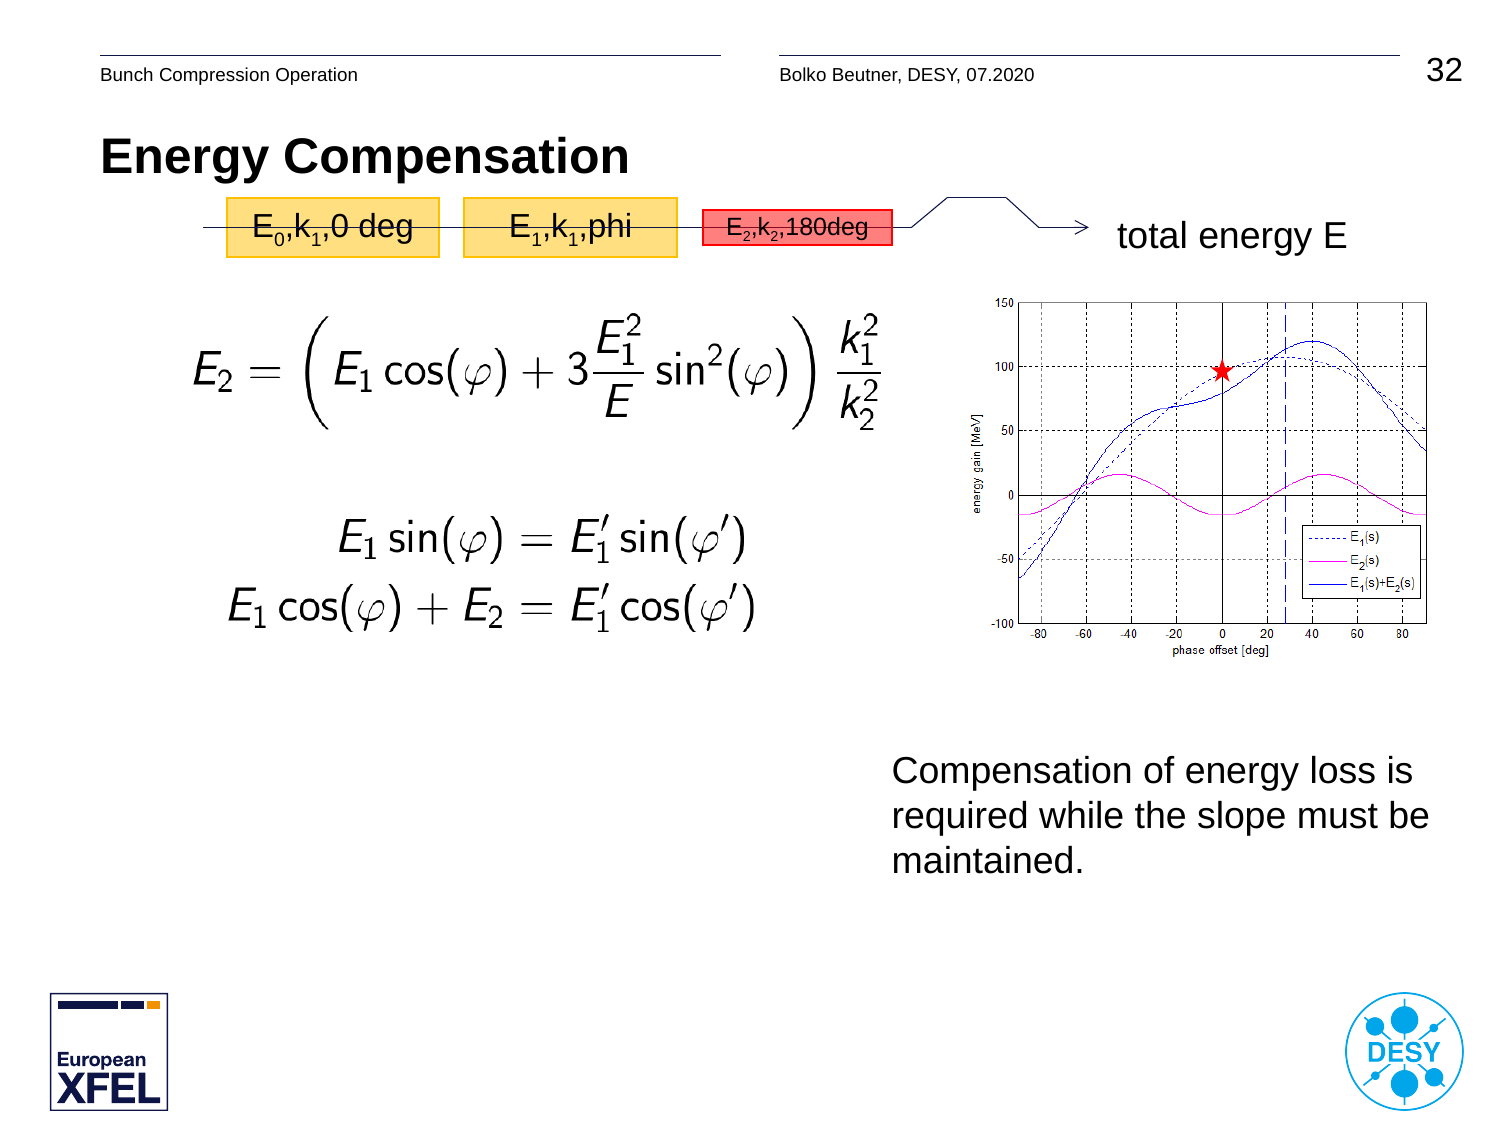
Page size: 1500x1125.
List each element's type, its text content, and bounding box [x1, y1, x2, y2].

picture [1417, 1064, 1464, 1111]
text_box E1,k1,phi [463, 197, 678, 227]
picture [228, 513, 754, 632]
picture [1348, 995, 1461, 1108]
text_box E0,k1,0 deg [226, 197, 440, 227]
picture [1416, 992, 1464, 1039]
picture [193, 313, 881, 430]
text_box E1,k1,phi [463, 228, 678, 258]
title Energy Compensation [100, 87, 1400, 184]
text_box E2,k2,180deg [702, 209, 893, 227]
picture [1345, 1064, 1392, 1111]
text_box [911, 197, 948, 228]
text_box total energy E [1102, 204, 1374, 264]
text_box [1006, 197, 1039, 228]
text_box E2,k2,180deg [702, 228, 893, 246]
text_box E0,k1,0 deg [226, 228, 440, 258]
picture [1345, 992, 1393, 1040]
picture [949, 289, 1475, 666]
text_box Compensation of energy loss is required while the slope must be maintained. [876, 738, 1458, 888]
